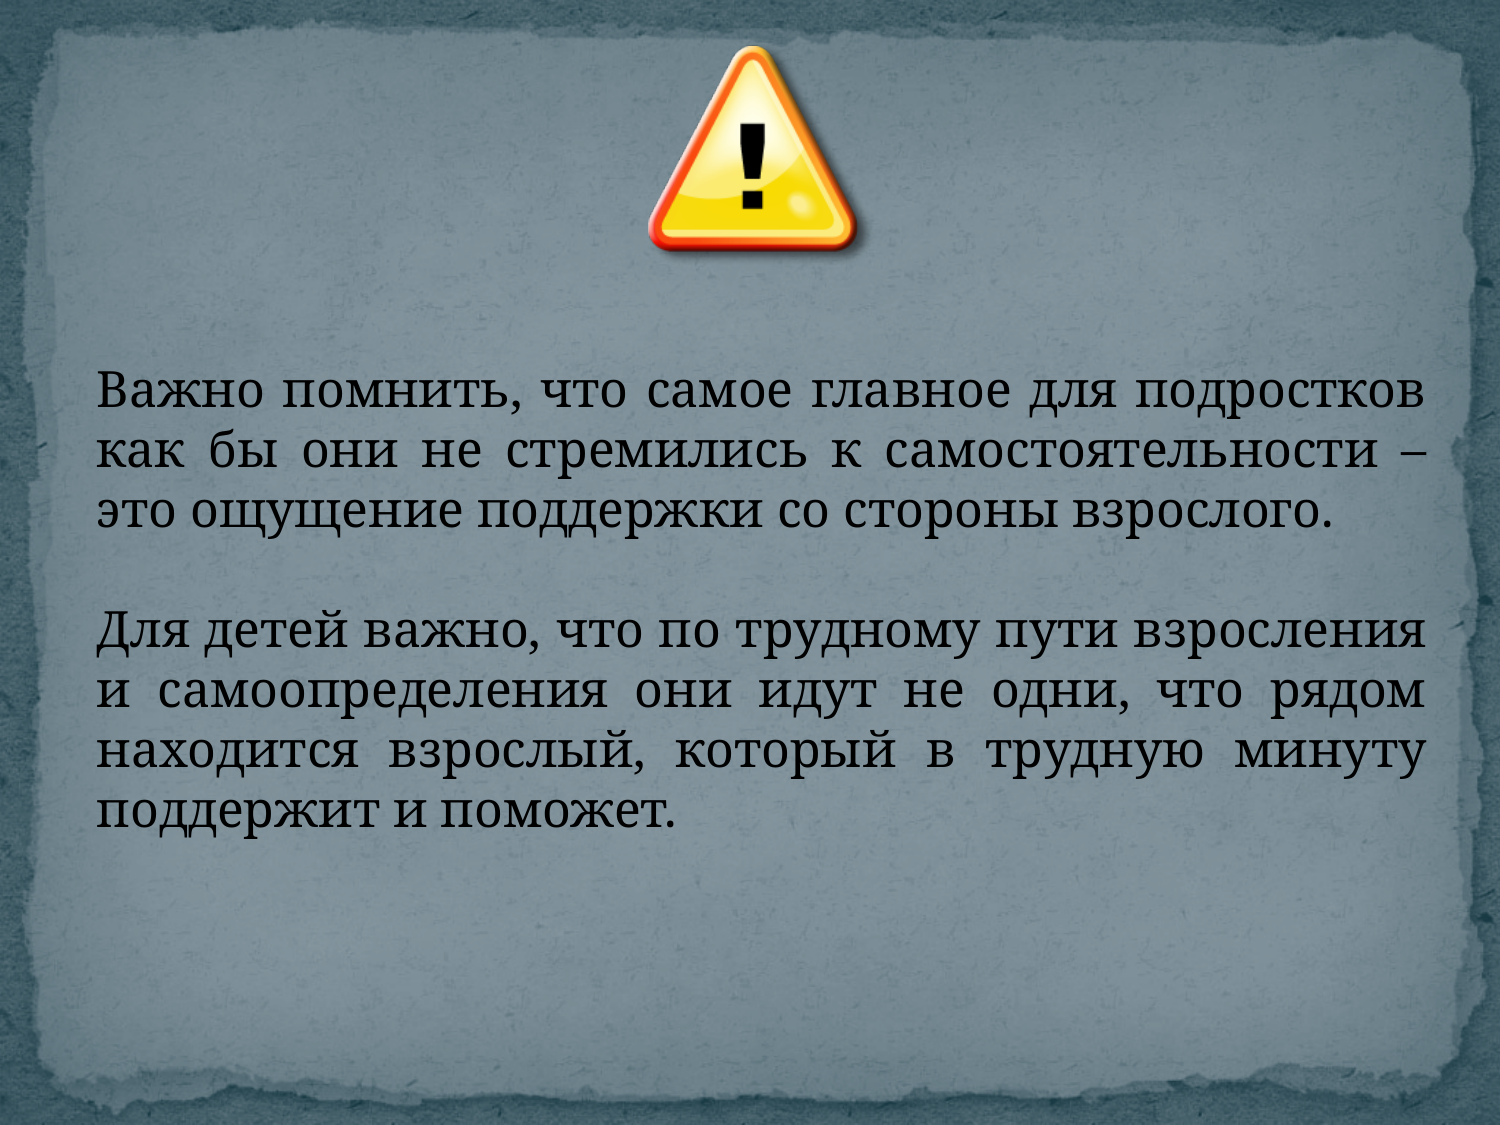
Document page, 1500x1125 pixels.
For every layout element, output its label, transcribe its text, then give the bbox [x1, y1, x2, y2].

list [634, 37, 877, 280]
picture [632, 35, 879, 282]
text_box Важно помнить, что самое главное для подростков как бы они не стремились к самостоятельности – это ощущение поддержки со стороны взрослого. Для детей важно, что по трудному пути взросления и самоопределения они идут не одни, что рядом находится взрослый, который в трудную минуту поддержит и поможет. [82, 350, 1442, 846]
